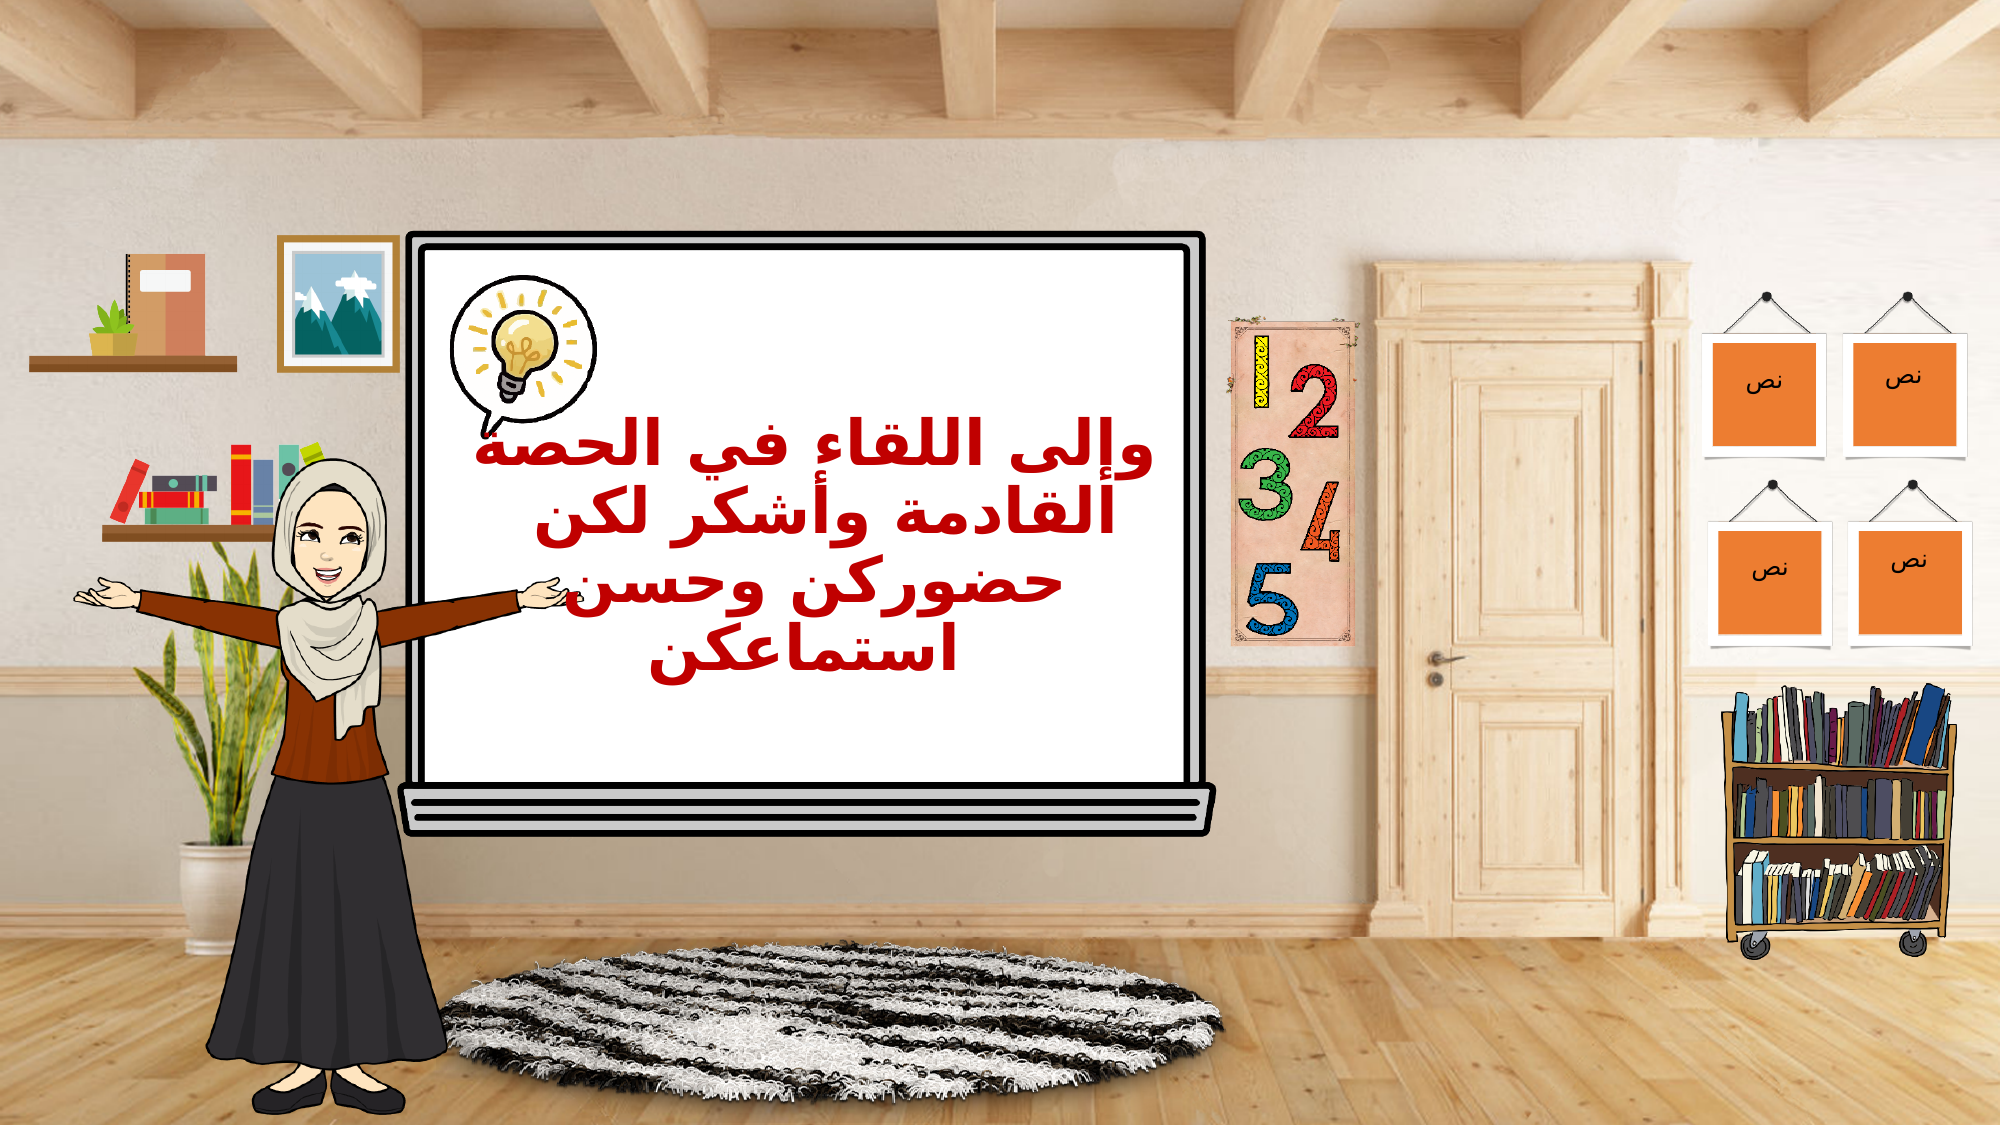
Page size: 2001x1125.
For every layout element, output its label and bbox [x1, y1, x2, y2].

text_box [1695, 284, 1831, 465]
text_box [1701, 472, 1837, 653]
text_box [1841, 472, 1977, 653]
picture [0, 0, 2000, 1125]
text_box [1836, 284, 1972, 465]
